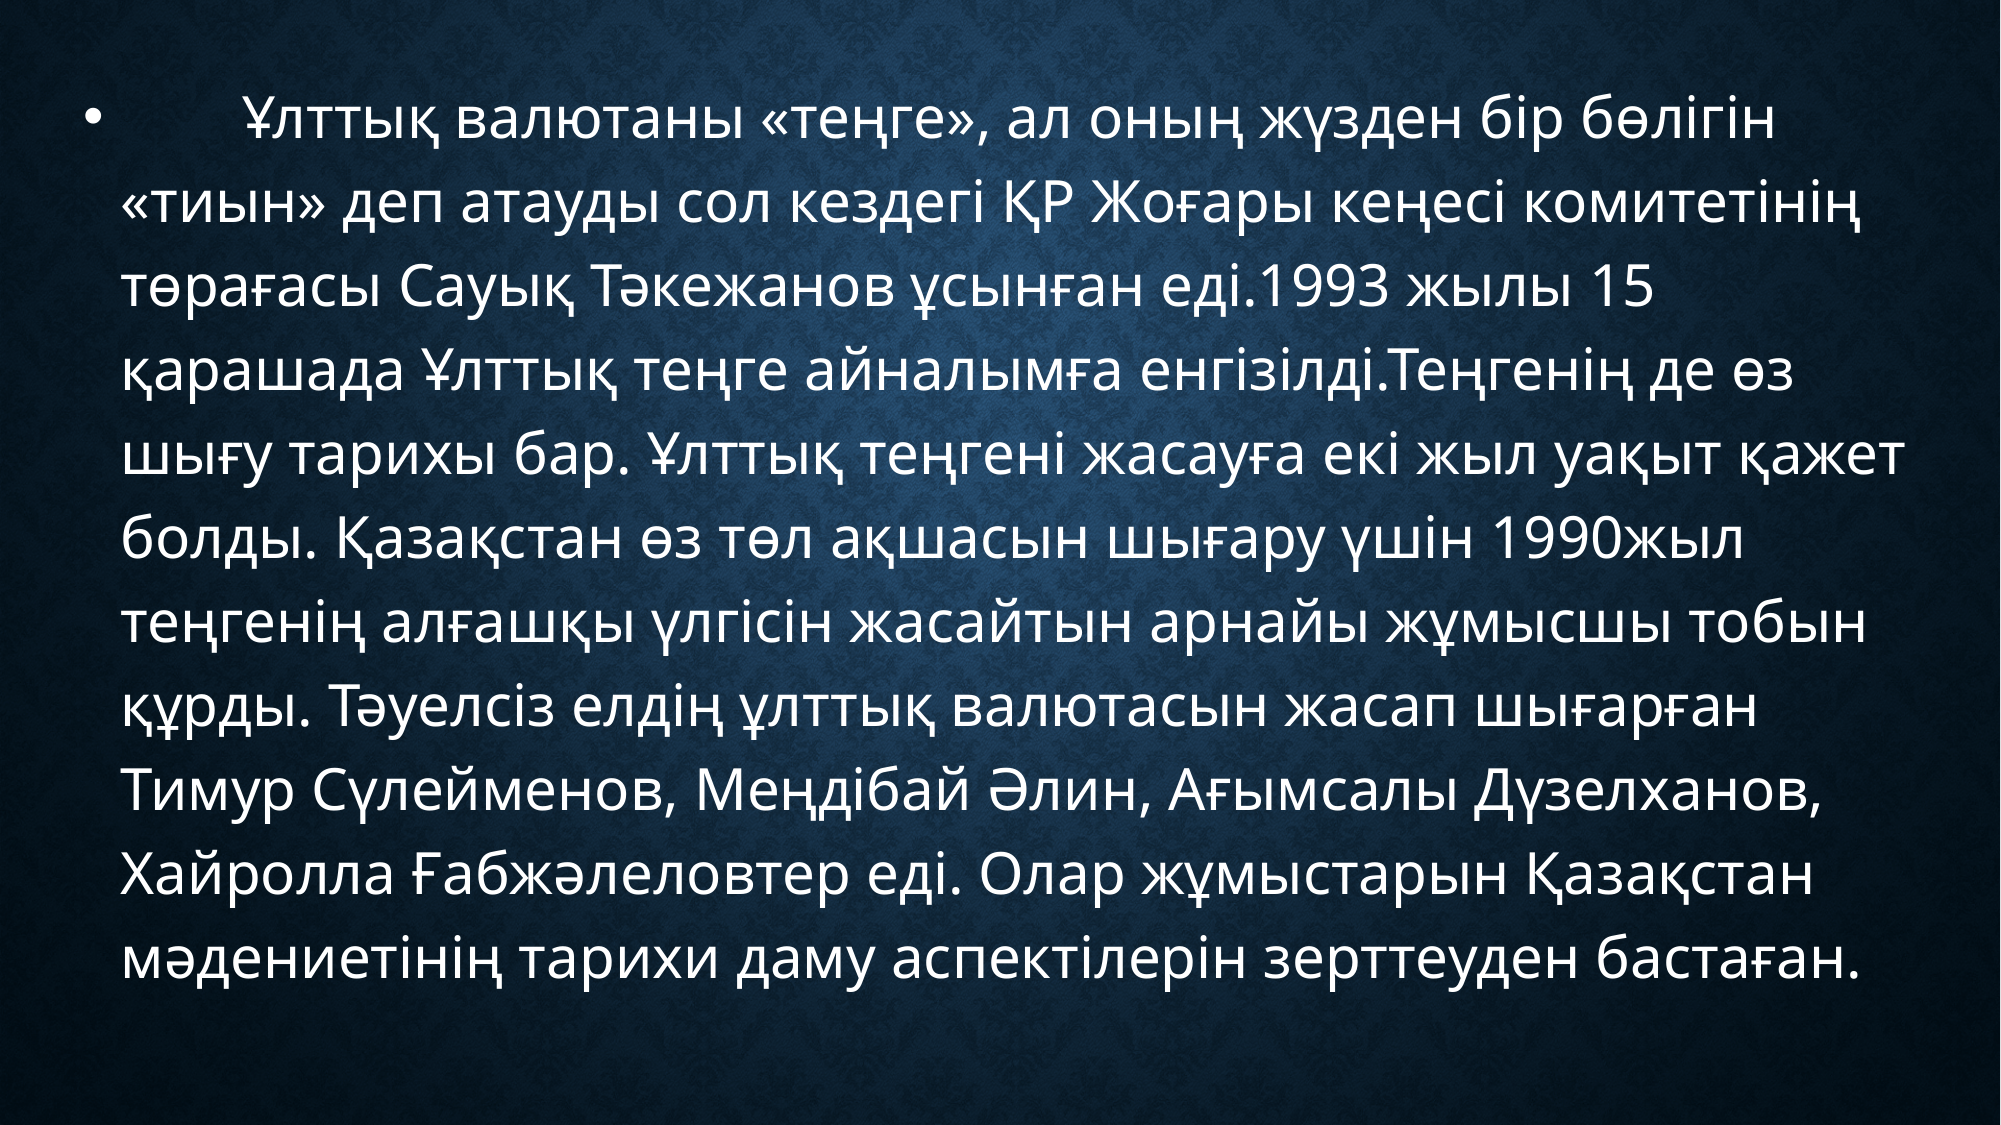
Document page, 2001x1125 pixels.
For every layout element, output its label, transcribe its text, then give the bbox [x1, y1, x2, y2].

list Ұлттық валютаны «теңге», ал оның жүзден бір бөлігін «тиын» деп атауды сол кездегі ҚР Жоғары кеңесі комитетінің төрағасы Сауық Тәкежанов ұсынған еді.1993 жылы 15 қарашада Ұлттық теңге айналымға енгізілді.Теңгенің де өз шығу тарихы бар. Ұлттық теңгені жасауға екі жыл уақыт қажет болды. Қазақстан өз төл ақшасын шығару үшін 1990жыл теңгенің алғашқы үлгісін жасайтын арнайы жұмысшы тобын құрды. Тәуелсіз елдің ұлттық валютасын жасап шығарған Тимур Сүлейменов, Меңдібай Әлин, Ағымсалы Дүзелханов, Хайролла Ғабжәлеловтер еді. Олар жұмыстарын Қазақстан мәдениетінің тарихи даму аспектілерін зерттеуден бастаған. [68, 59, 1925, 1062]
